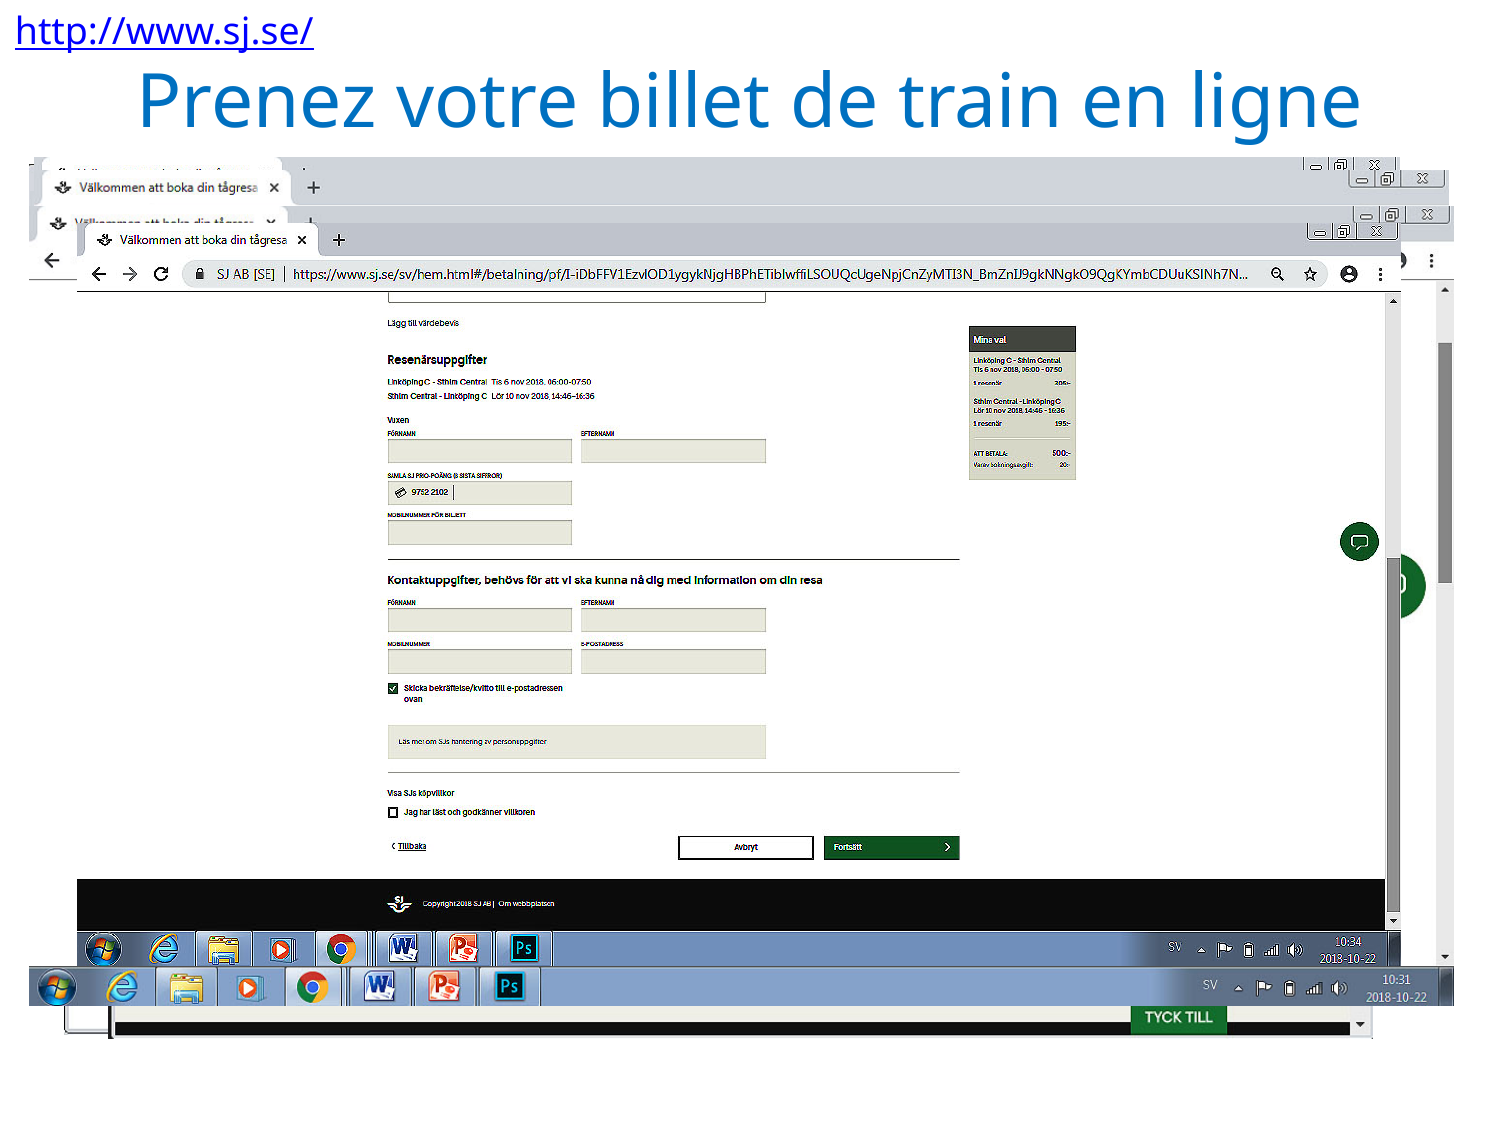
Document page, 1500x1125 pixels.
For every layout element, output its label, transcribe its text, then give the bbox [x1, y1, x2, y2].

picture [29, 157, 1454, 1039]
title Prenez votre billet de train en ligne [0, 61, 1500, 133]
text_box http://www.sj.se/ [0, 0, 603, 66]
